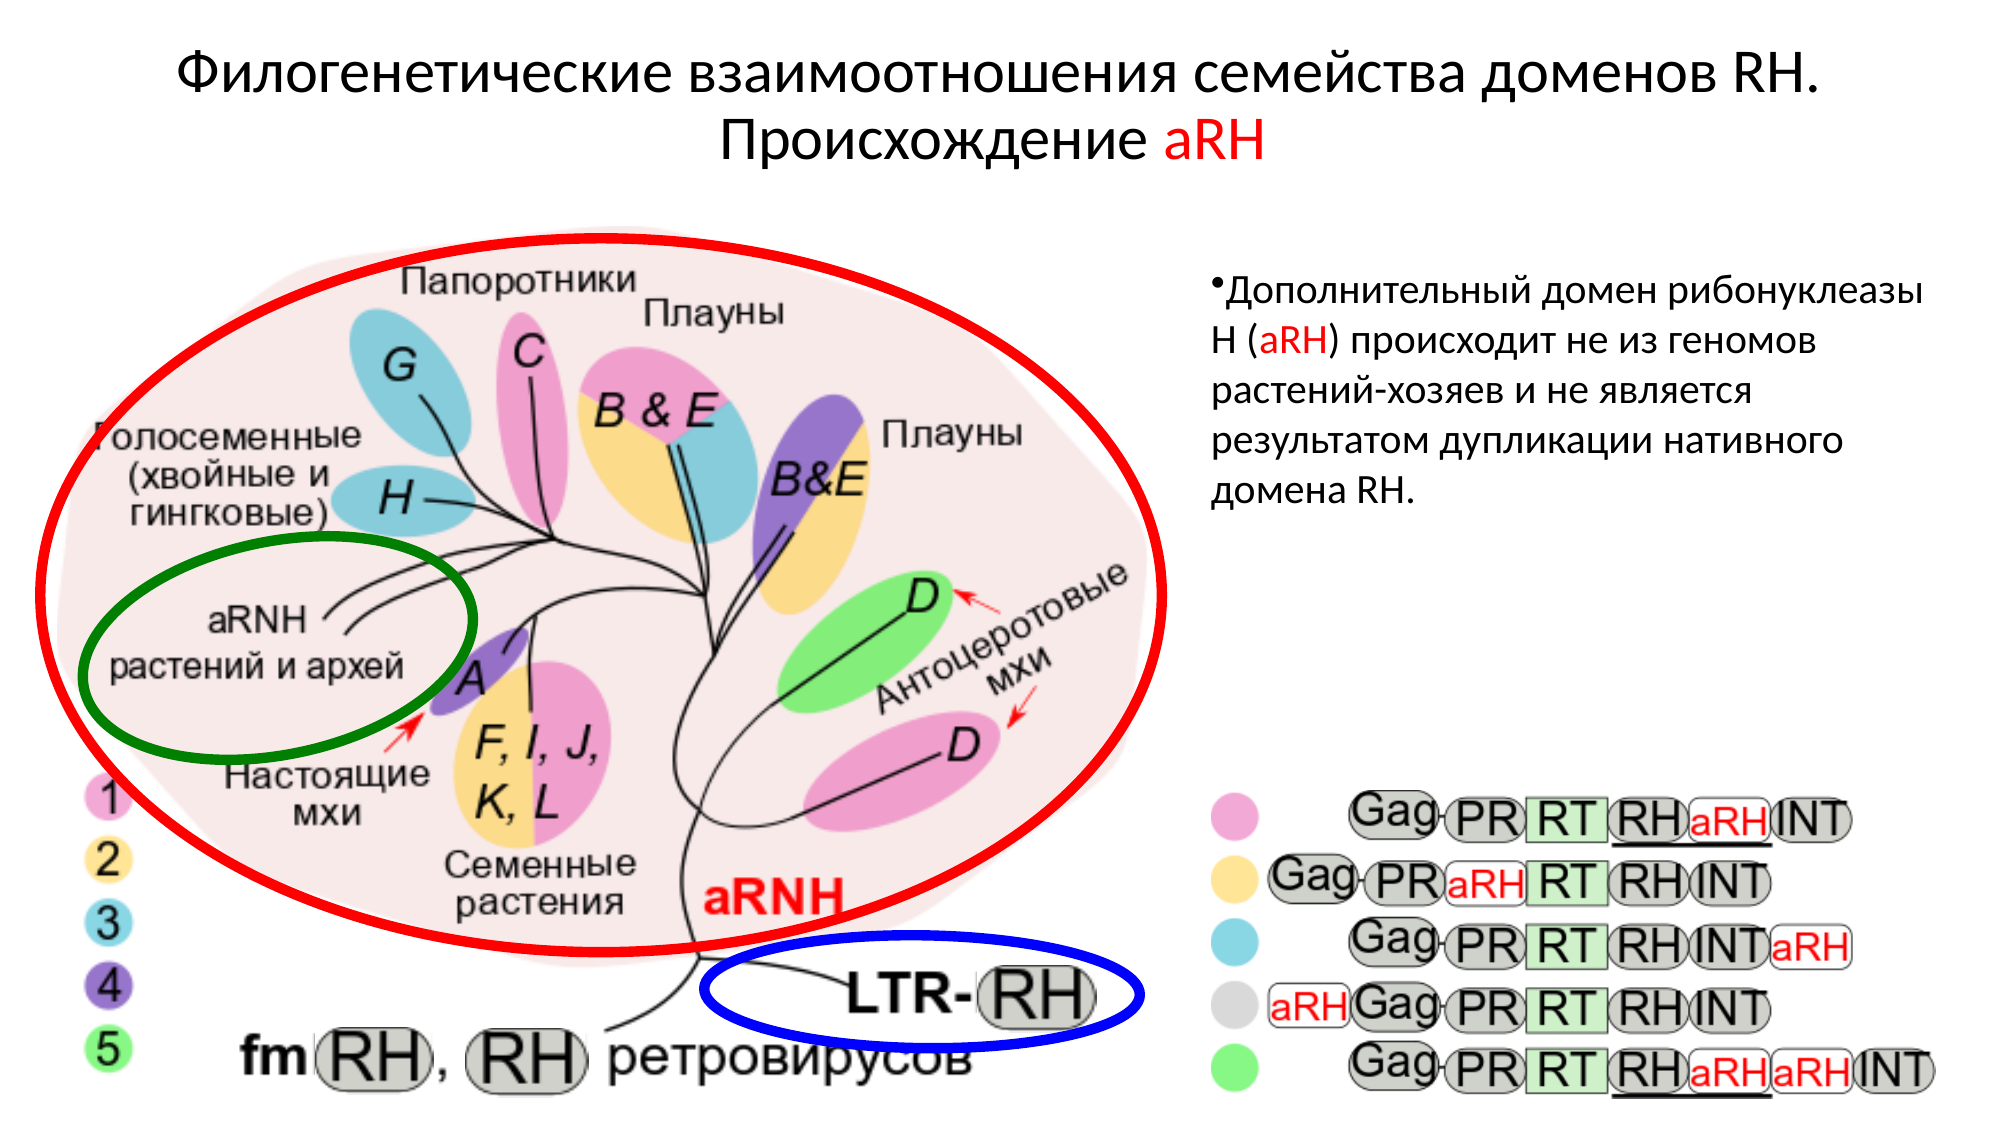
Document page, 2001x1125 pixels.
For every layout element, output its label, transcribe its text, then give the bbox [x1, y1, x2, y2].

title Филогенетические взаимоотношения семейства доменов RH. Происхождение aRH [137, 0, 1863, 215]
picture [1211, 790, 1936, 1099]
picture [57, 226, 1150, 1099]
text_box [1154, 535, 1162, 655]
text_box [40, 522, 52, 668]
text_box Дополнительный домен рибонуклеазы Н (aRH) происходит не из геномов растений-хозяев и не является результатом дупликации нативного домена RH. [1195, 254, 1946, 764]
